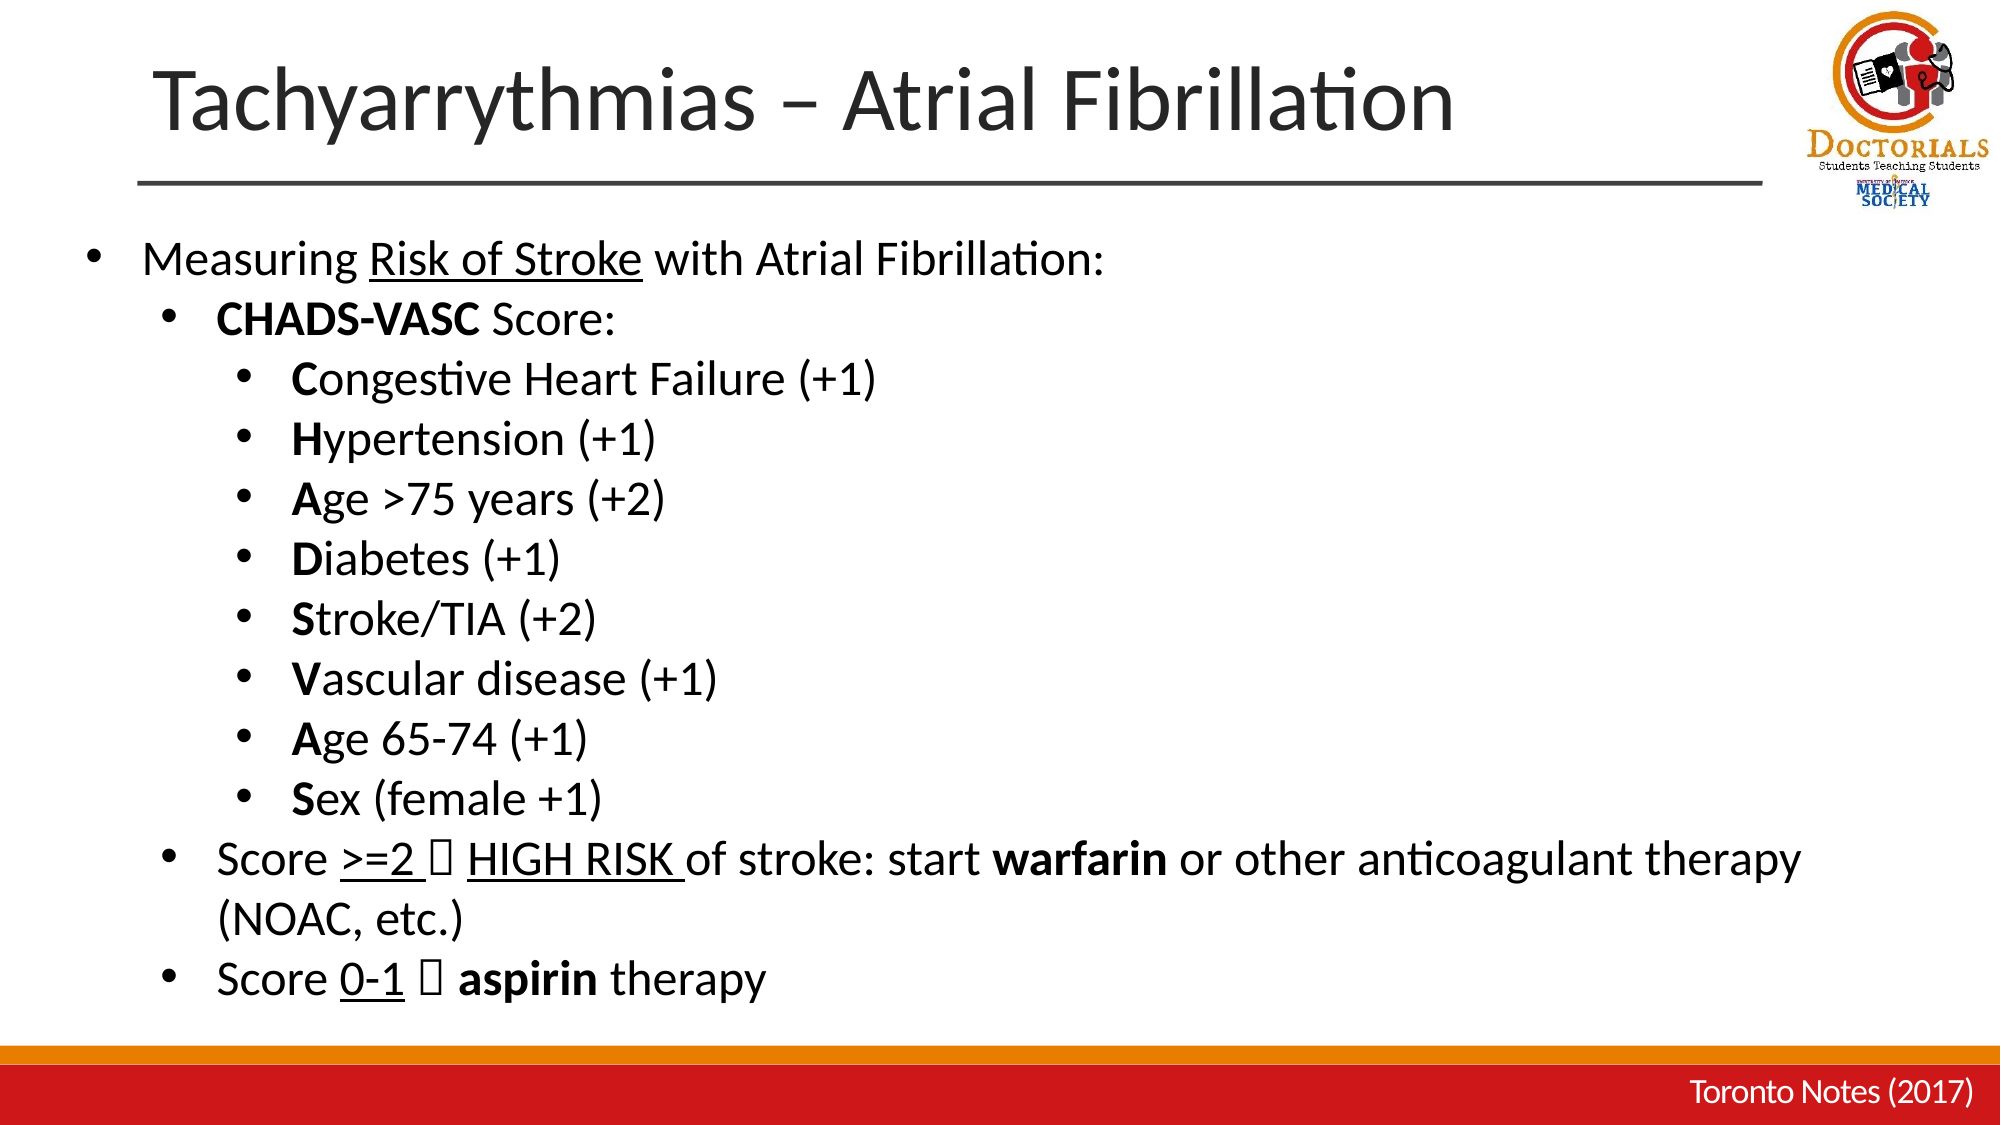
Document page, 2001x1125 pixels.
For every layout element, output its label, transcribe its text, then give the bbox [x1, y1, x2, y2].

text_box Toronto Notes (2017) [1687, 1068, 1986, 1111]
text_box Measuring Risk of Stroke with Atrial Fibrillation: CHADS-VASC Score: Congestive Heart Failure (+1) Hypertension (+1) Age >75 years (+2) Diabetes (+1) Stroke/TIA (+2) Vascular disease (+1) Age 65-74 (+1) Sex (female +1) Score >=2  HIGH RISK of stroke: start warfarin or other anticoagulant therapy (NOAC, etc.) Score 0-1  aspirin therapy [83, 223, 1813, 1006]
picture [1801, 6, 1995, 214]
title Tachyarrythmias – Atrial Fibrillation [150, 36, 1613, 223]
